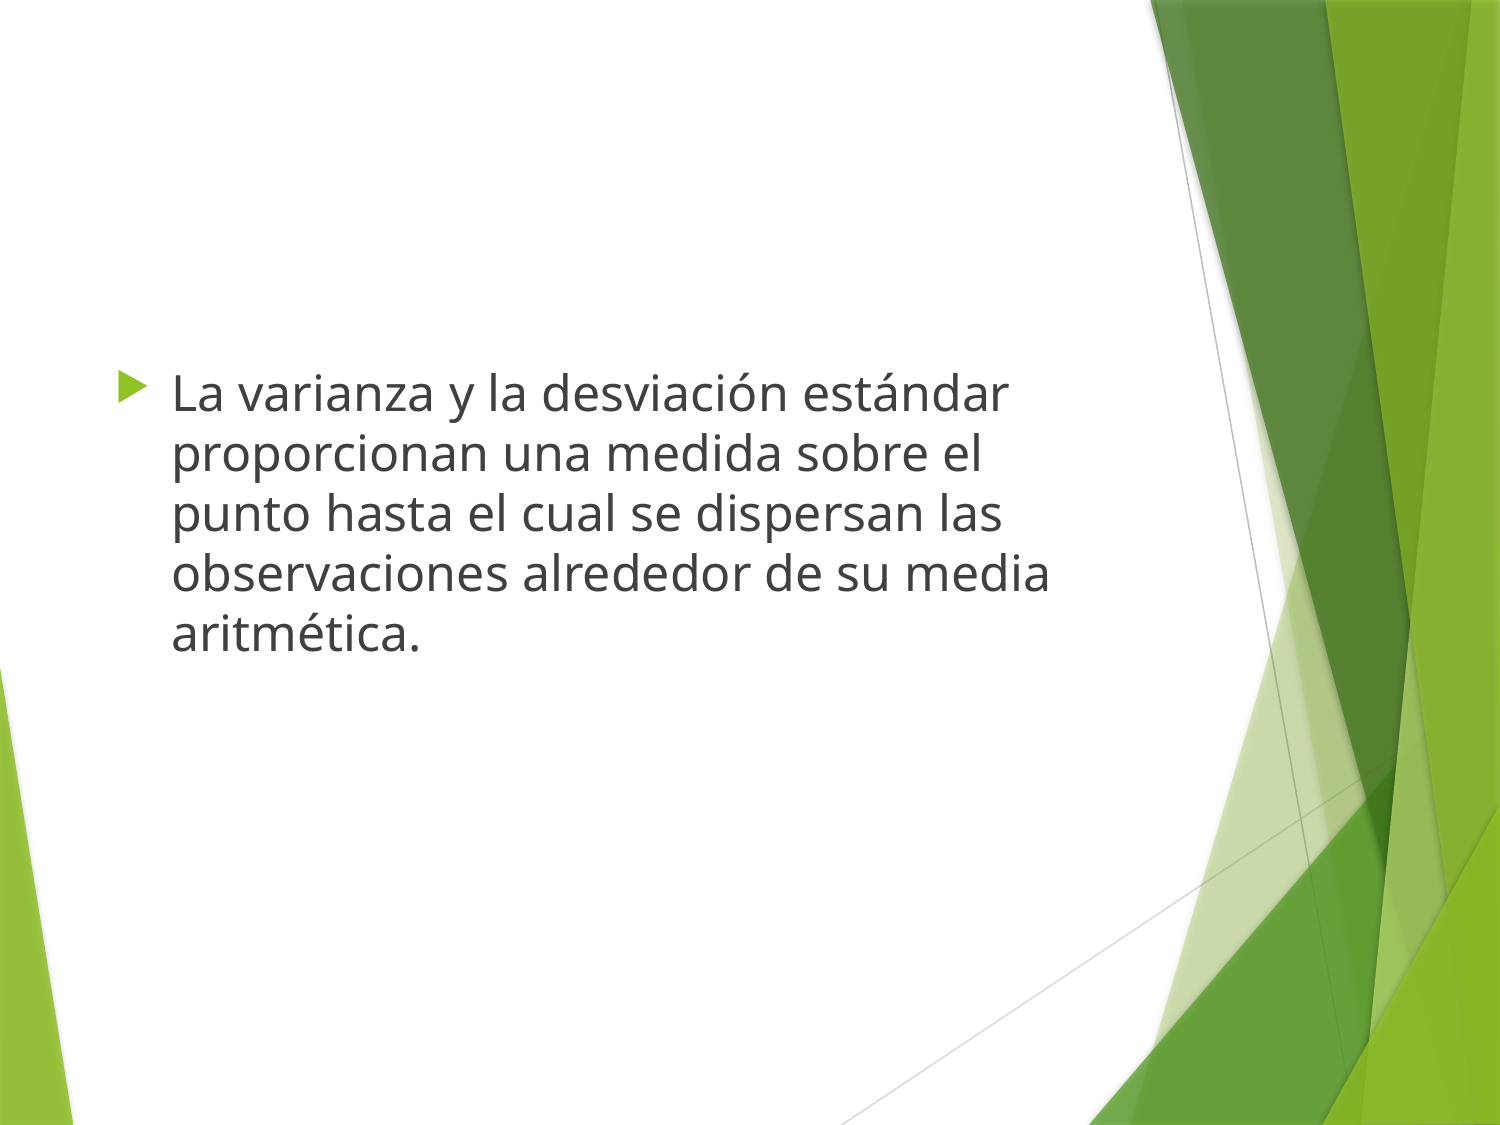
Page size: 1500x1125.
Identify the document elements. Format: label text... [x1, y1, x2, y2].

list La varianza y la desviación estándar proporcionan una medida sobre el punto hasta el cual se dispersan las observaciones alrededor de su media aritmética. [99, 354, 1142, 992]
